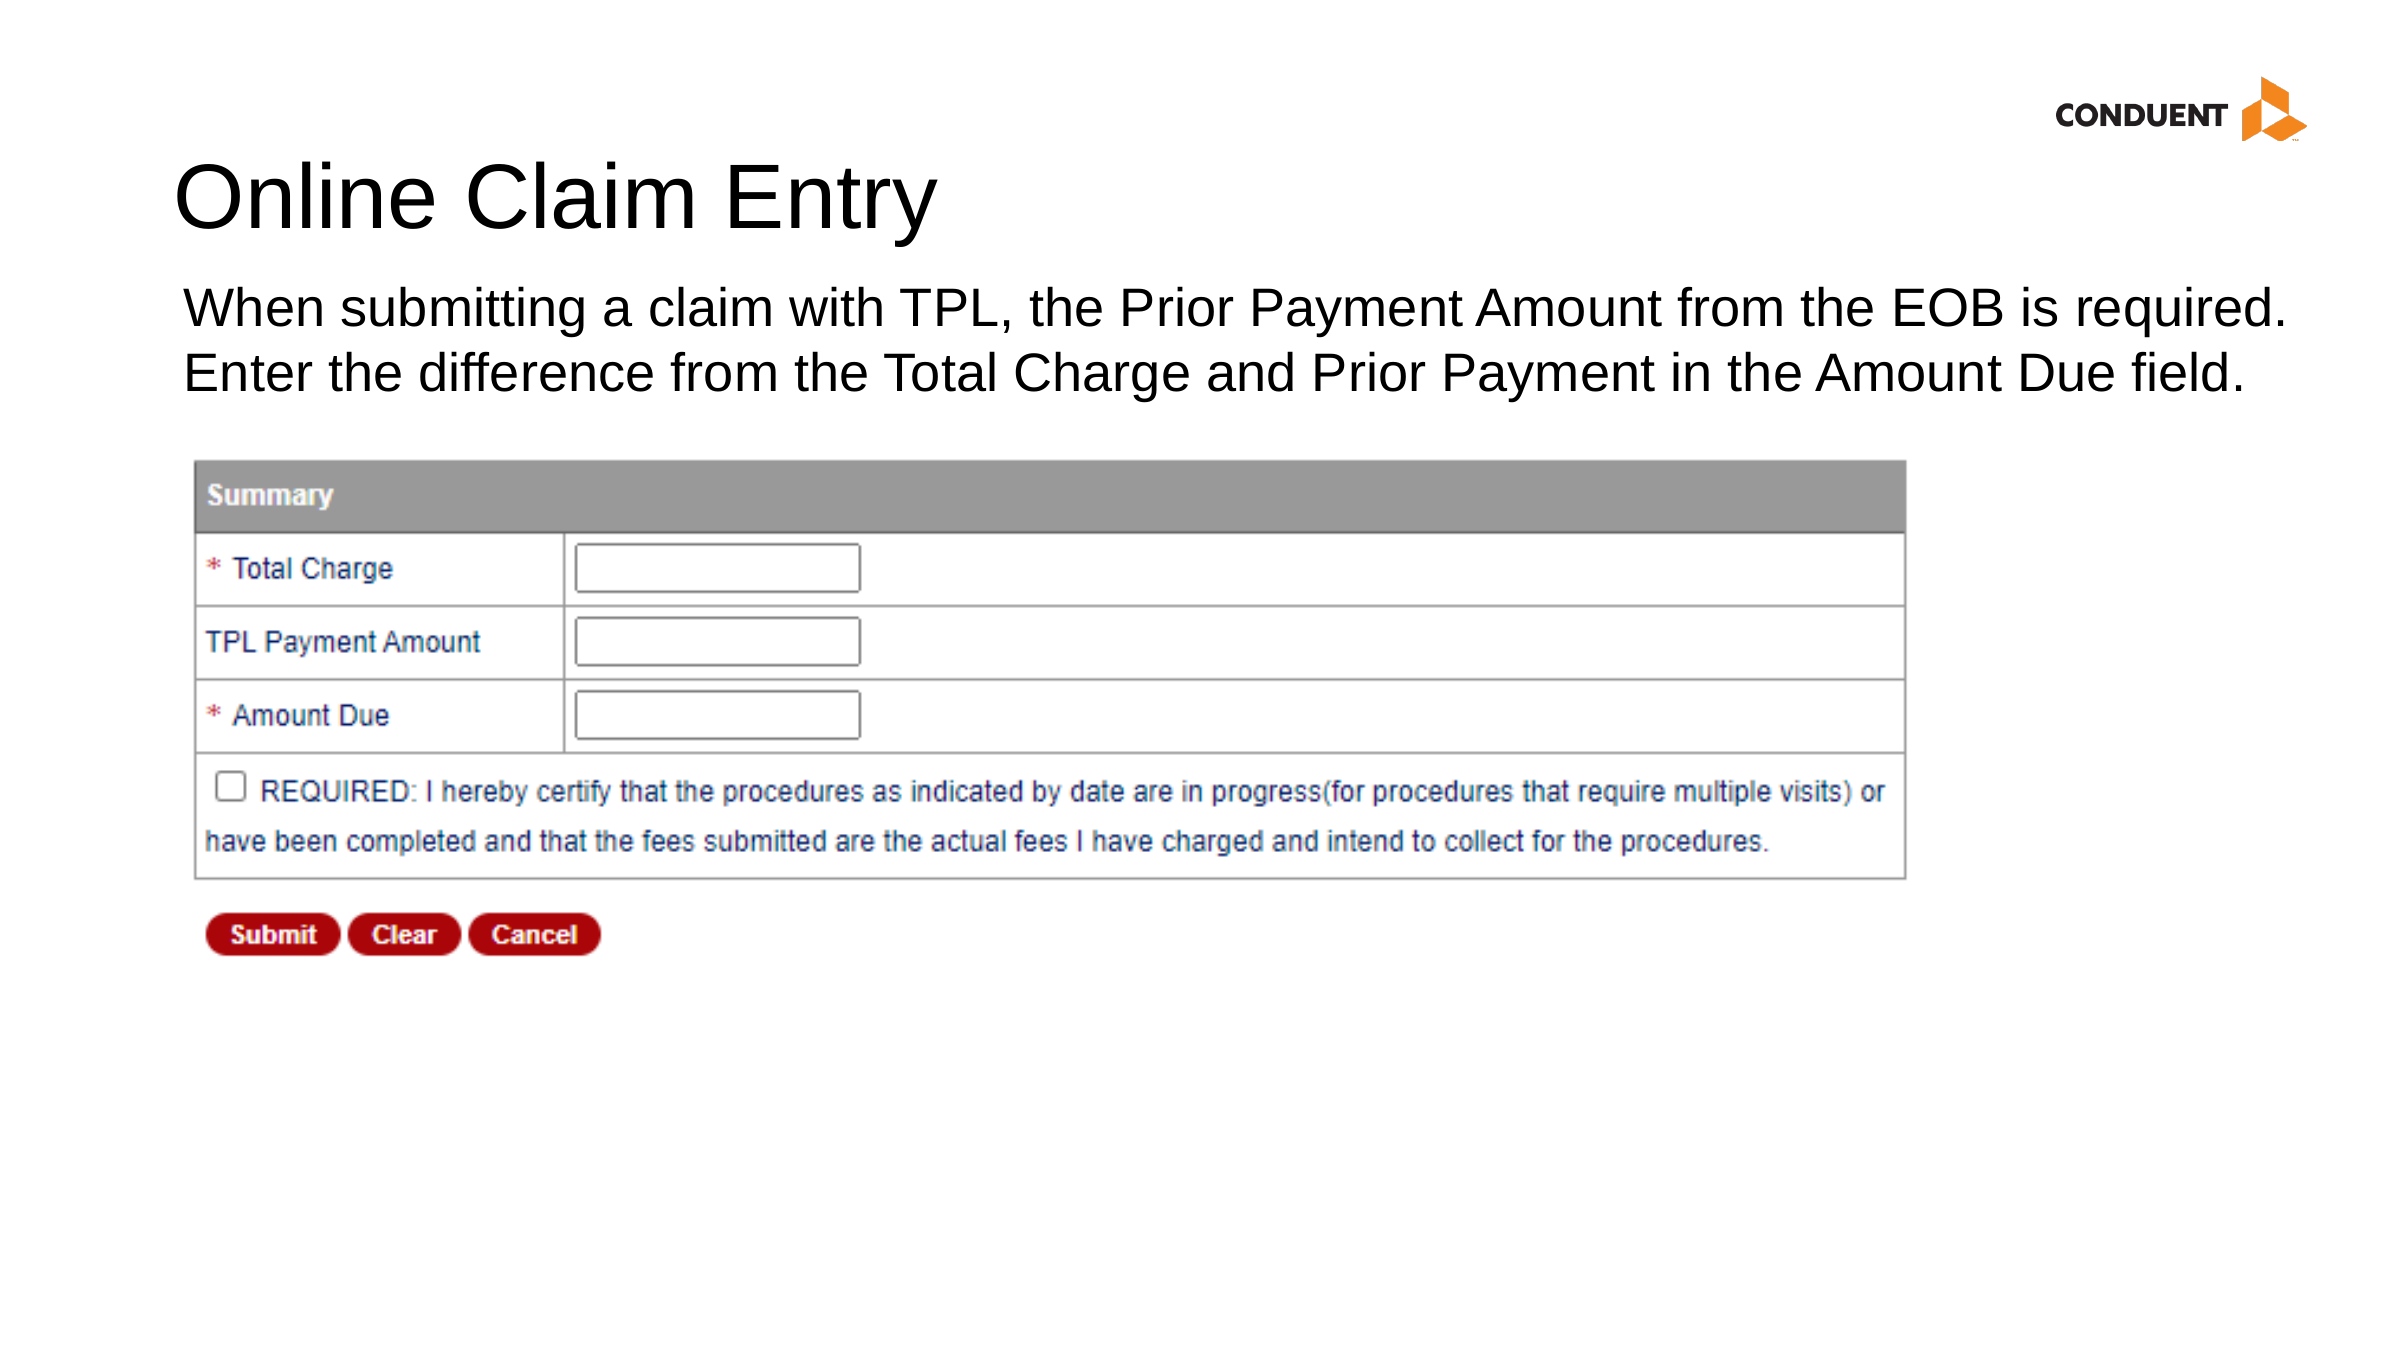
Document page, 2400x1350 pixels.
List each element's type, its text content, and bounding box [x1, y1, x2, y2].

text_box When submitting a claim with TPL, the Prior Payment Amount from the EOB is required. Enter the difference from the Total Charge and Prior Payment in the Amount Due field. [169, 264, 2307, 410]
picture [138, 449, 1945, 980]
title Online Claim Entry [152, 126, 2321, 289]
